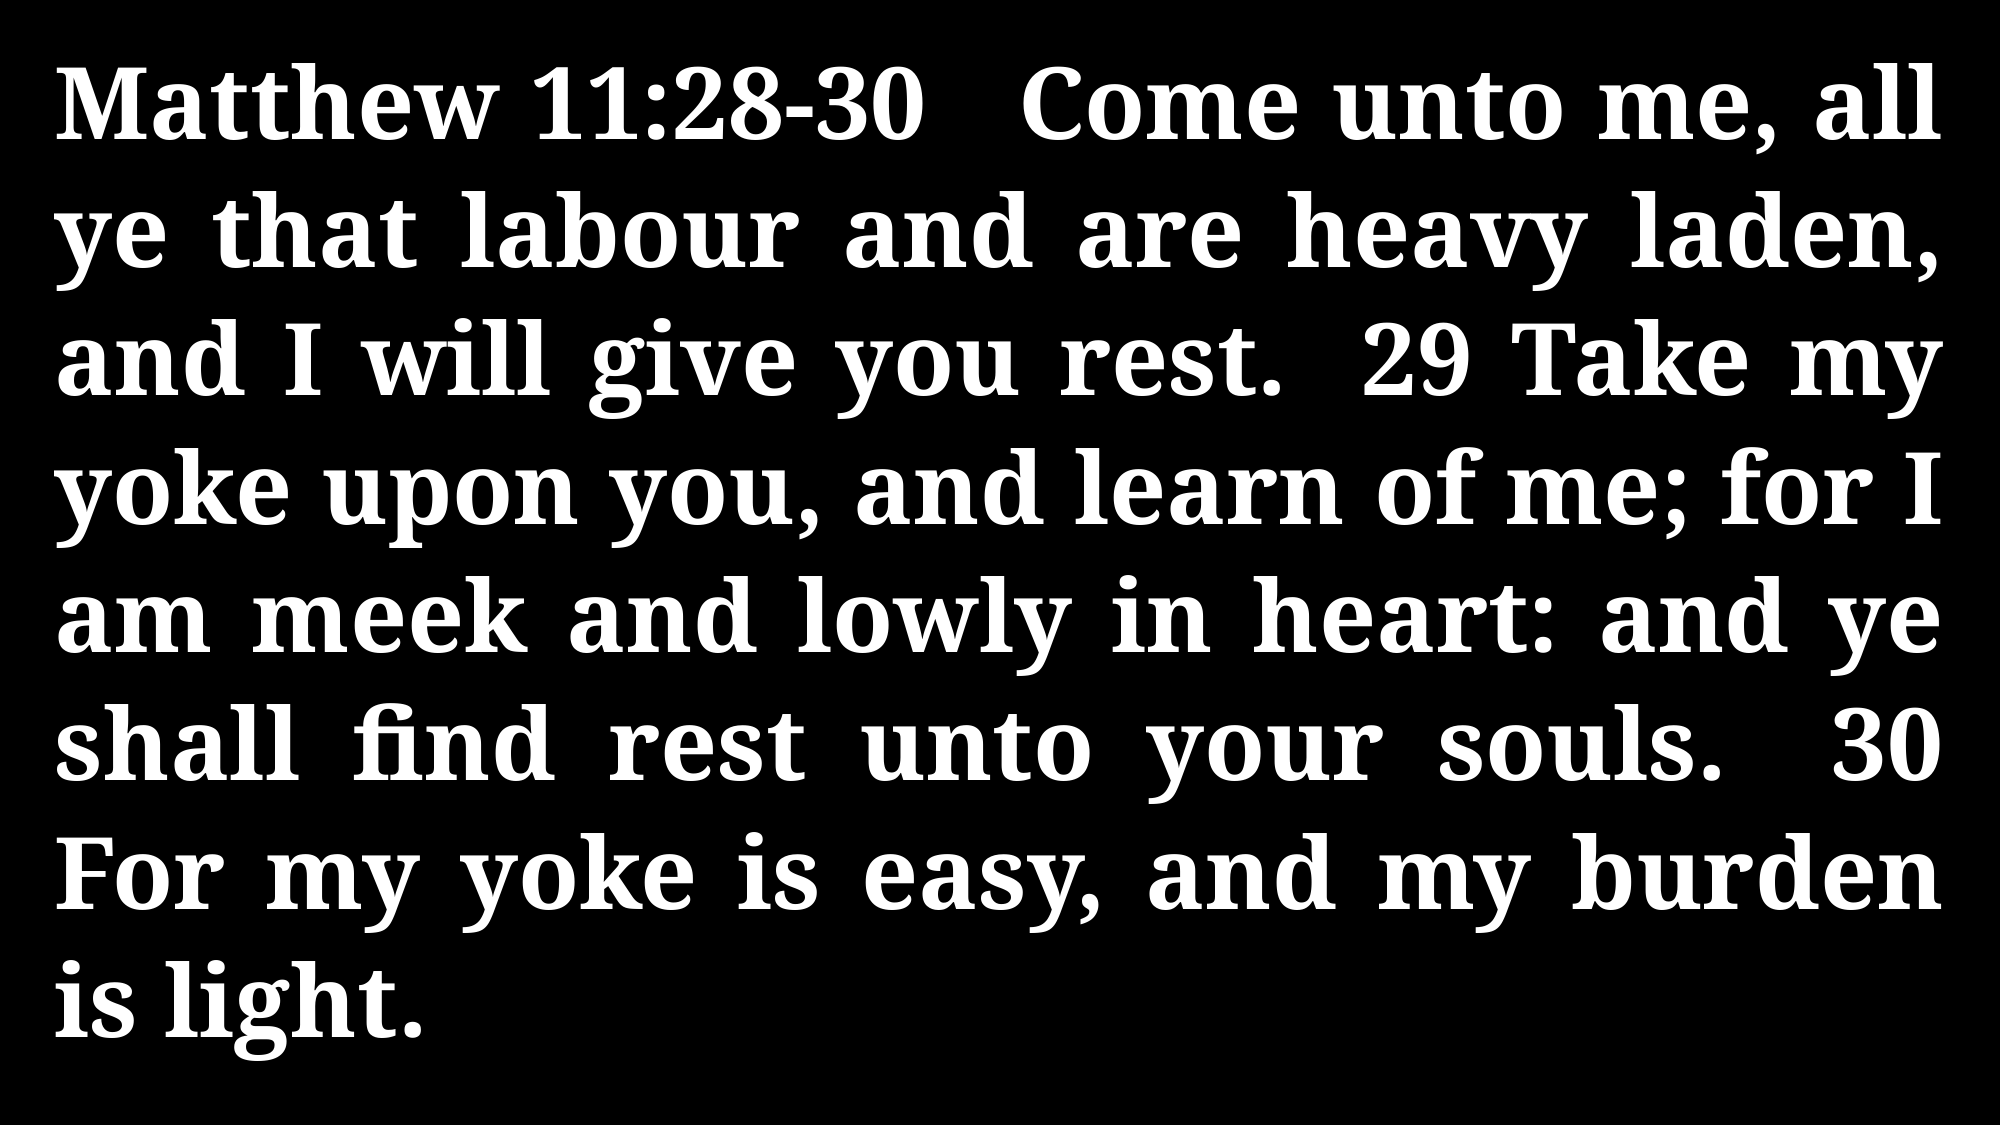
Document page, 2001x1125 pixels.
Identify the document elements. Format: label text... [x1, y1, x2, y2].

text_box Matthew 11:28-30 Come unto me, all ye that labour and are heavy laden, and I will give you rest. 29 Take my yoke upon you, and learn of me; for I am meek and lowly in heart: and ye shall find rest unto your souls. 30 For my yoke is easy, and my burden is light. [39, 23, 1961, 1065]
